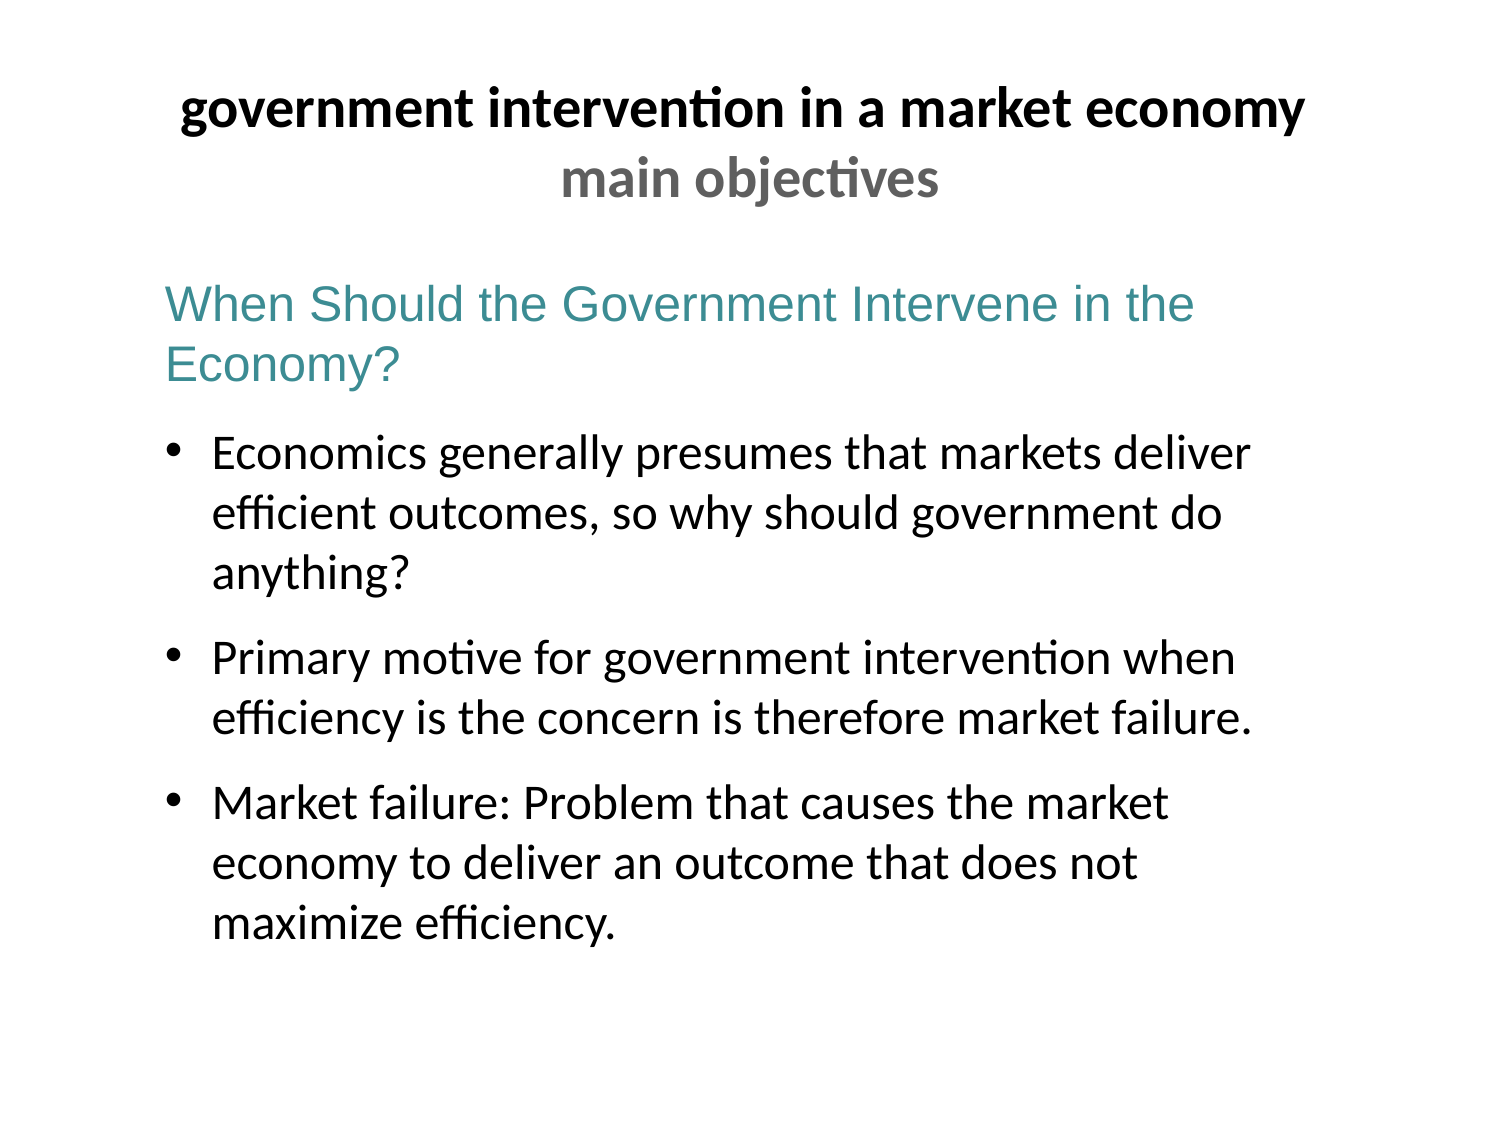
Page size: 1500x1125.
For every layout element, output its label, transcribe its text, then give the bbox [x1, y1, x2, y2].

text_box government intervention in a market economy main objectives [74, 45, 1425, 233]
text_box When Should the Government Intervene in the Economy? [149, 263, 1350, 399]
text_box Economics generally presumes that markets deliver efficient outcomes, so why should government do anything? Primary motive for government intervention when efficiency is the concern is therefore market failure. Market failure: Problem that causes the market economy to deliver an outcome that does not maximize efficiency. [150, 412, 1325, 957]
